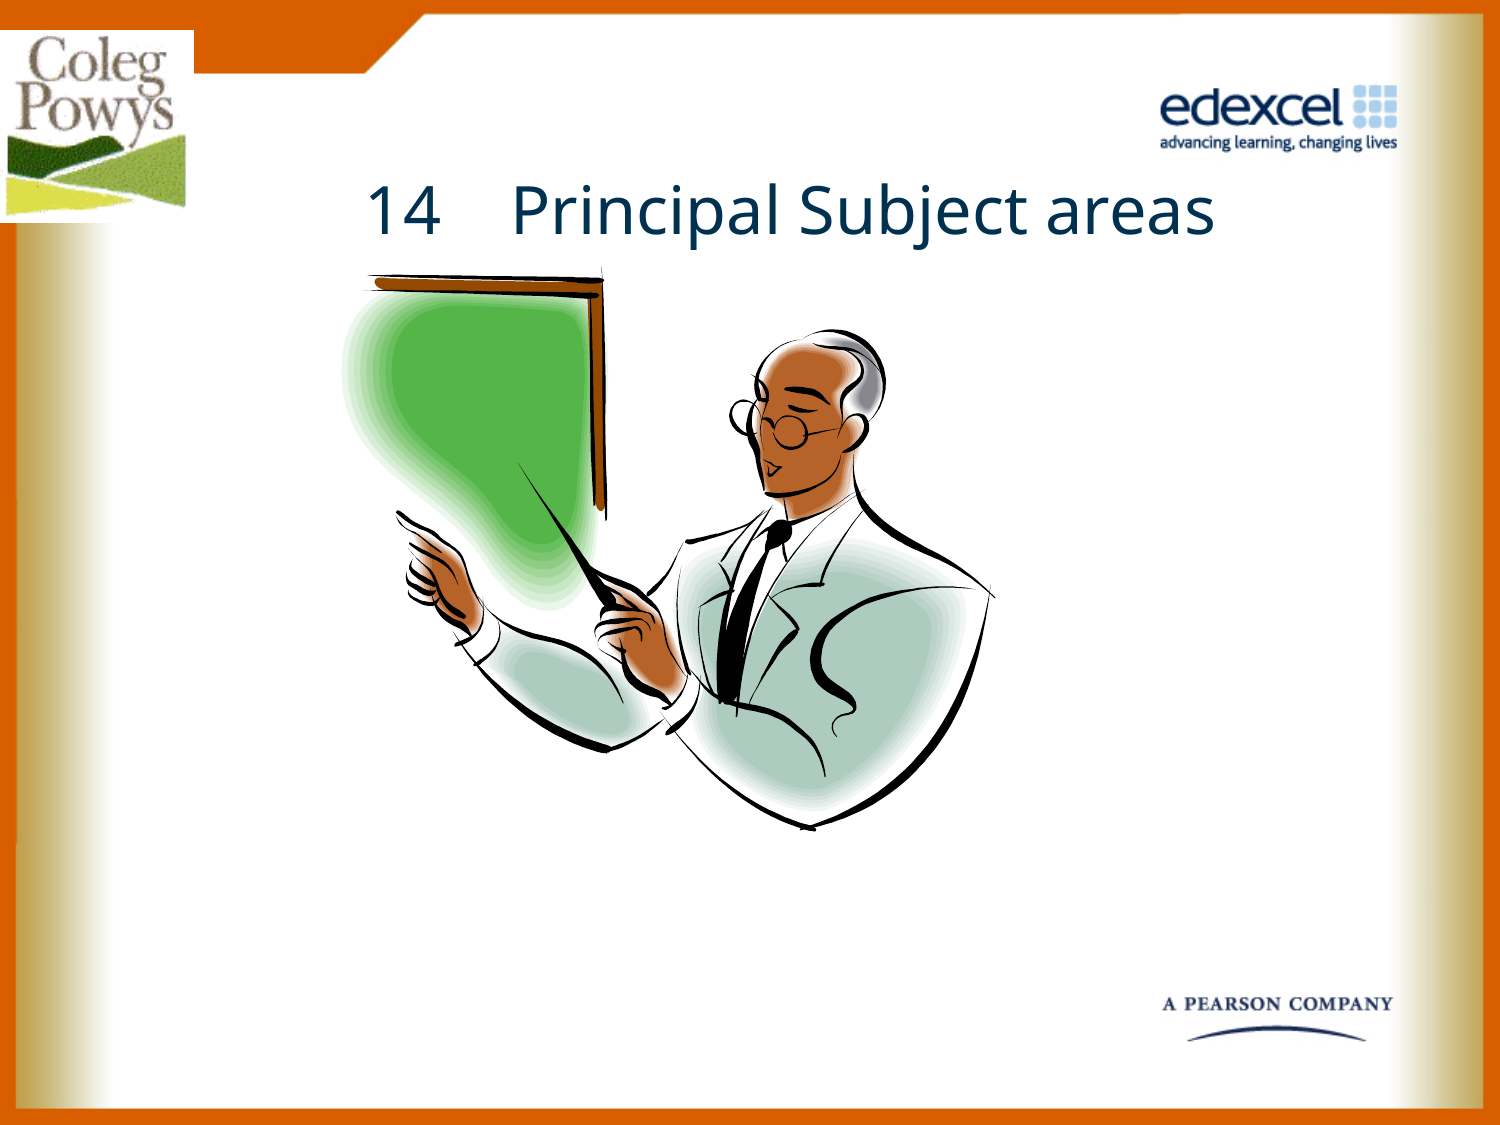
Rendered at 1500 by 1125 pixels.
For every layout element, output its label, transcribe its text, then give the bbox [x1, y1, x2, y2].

picture [0, 0, 1500, 1125]
title 14 Principal Subject areas [349, 169, 1480, 307]
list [333, 265, 996, 833]
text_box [0, 0, 898, 253]
